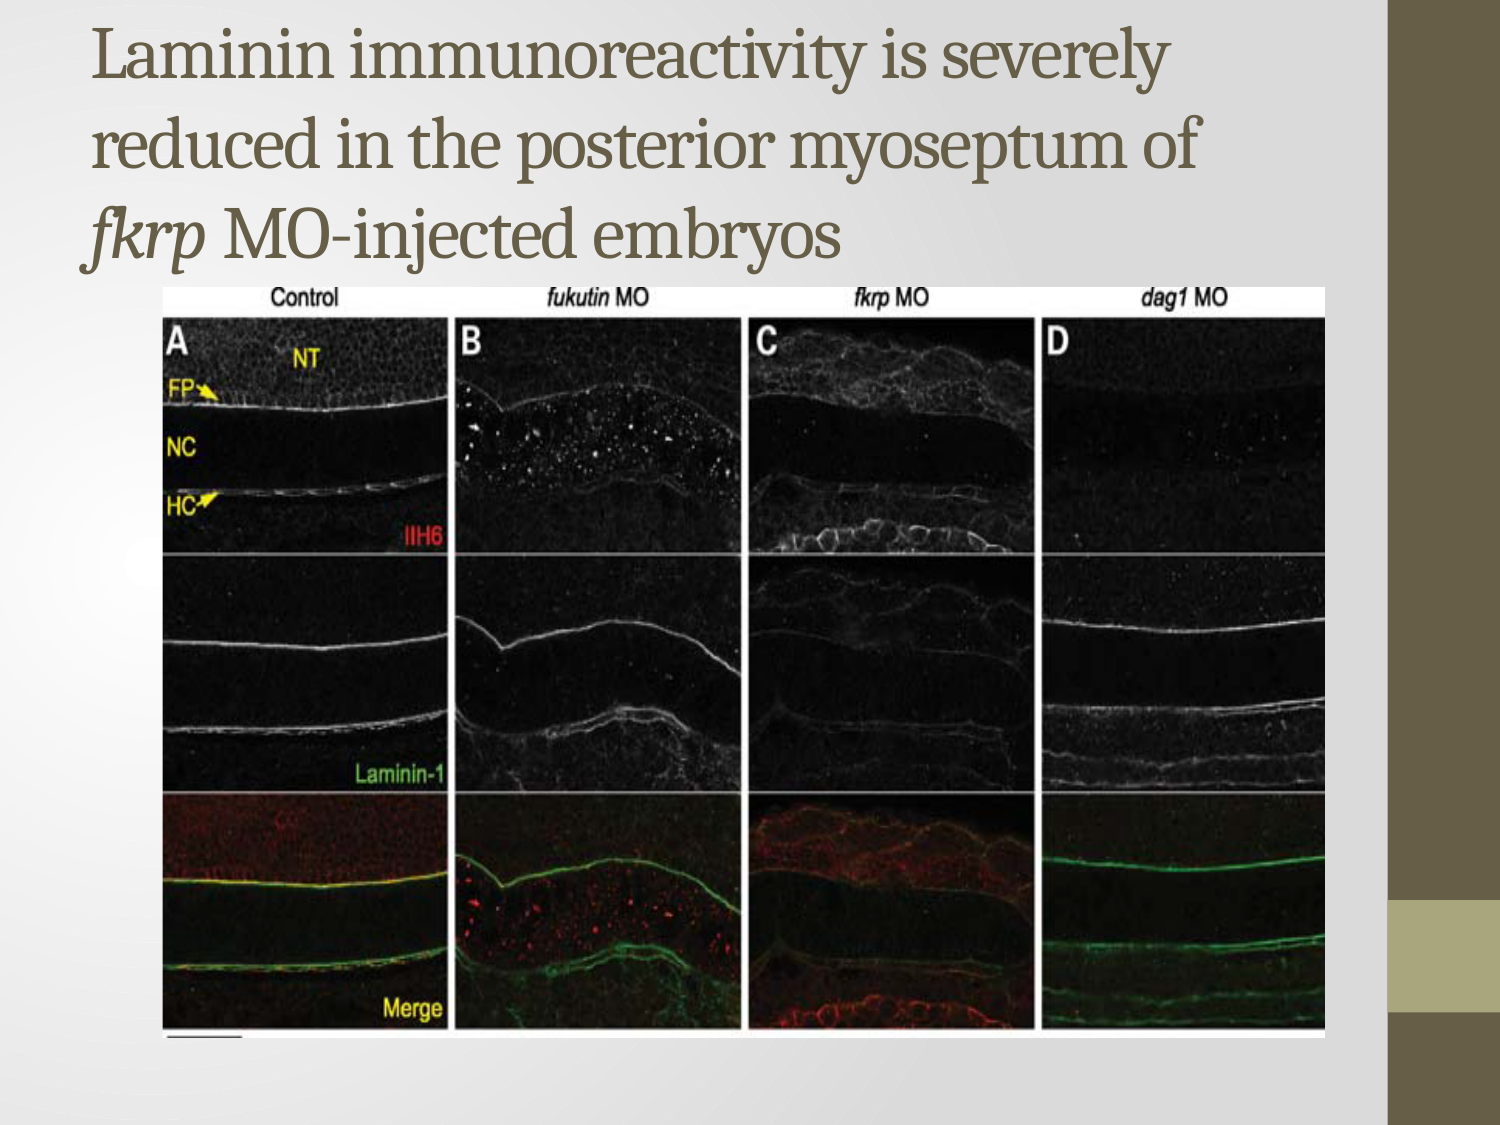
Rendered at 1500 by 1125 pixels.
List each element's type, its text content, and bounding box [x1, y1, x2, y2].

title Laminin immunoreactivity is severely reduced in the posterior myoseptum of fkrp MO-injected embryos [75, 45, 1325, 233]
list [161, 286, 1326, 1038]
